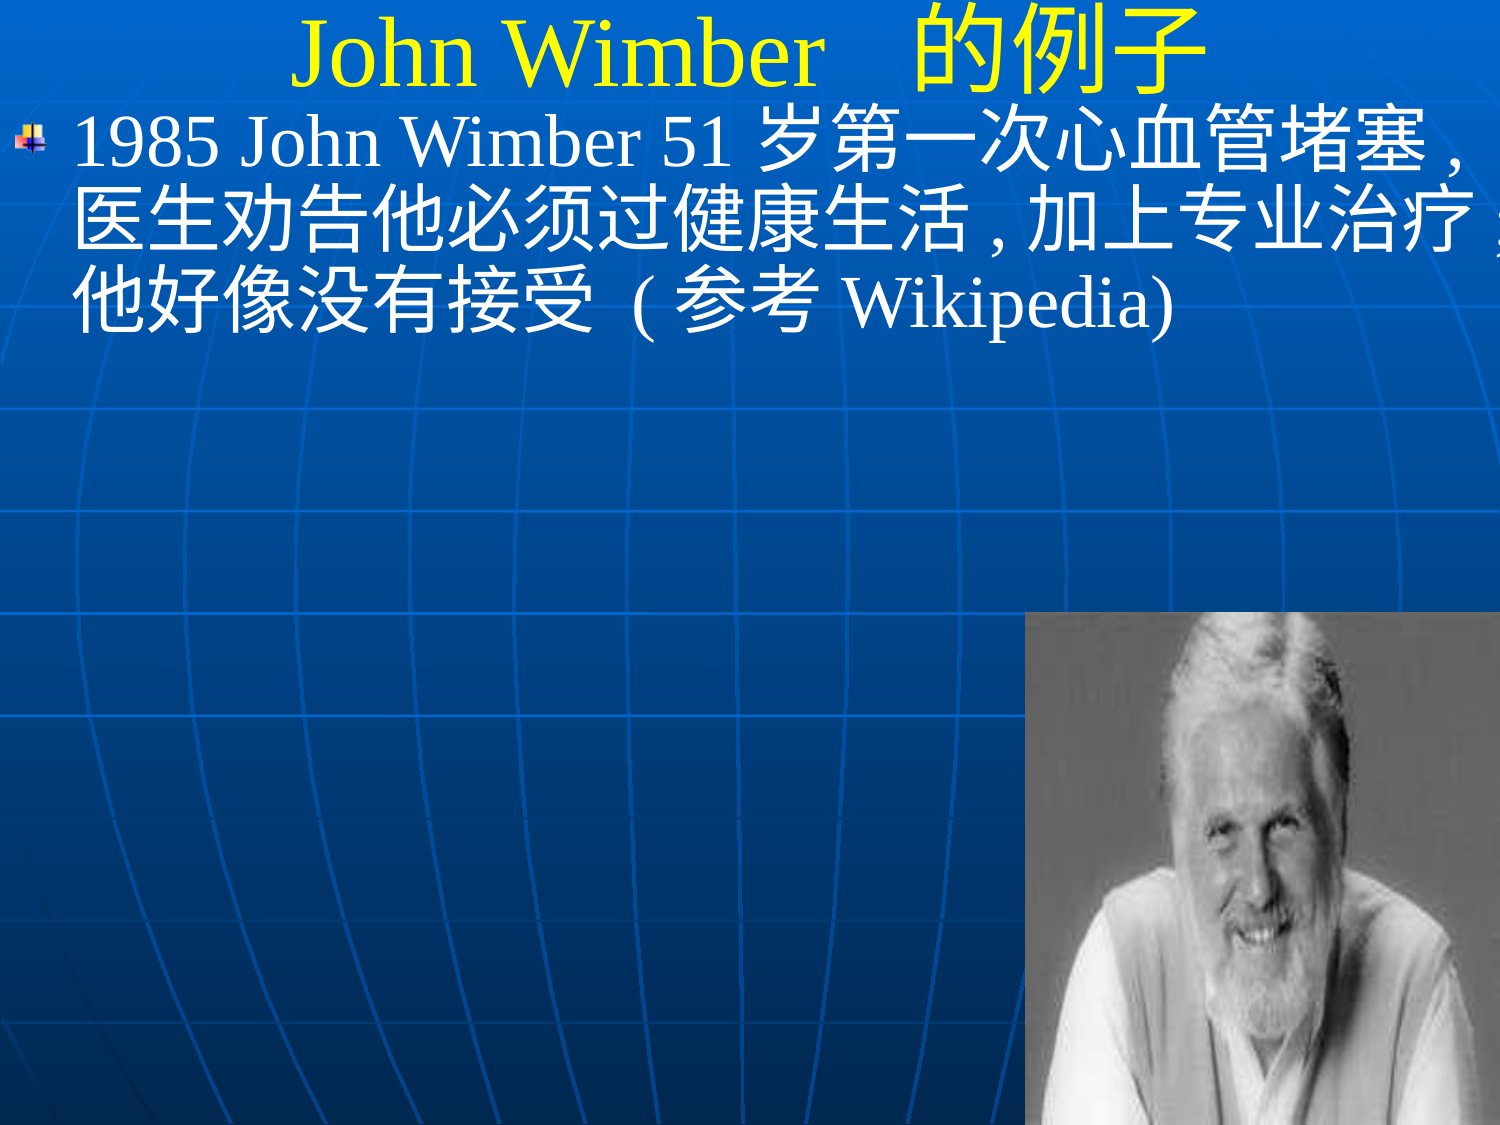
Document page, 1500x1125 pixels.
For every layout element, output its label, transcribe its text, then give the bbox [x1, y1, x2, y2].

picture [15, 121, 47, 153]
picture [1024, 612, 1500, 1125]
title John Wimber 的例子 [0, 0, 1500, 93]
list 1985 John Wimber 51岁第一次心血管堵塞,医生劝告他必须过健康生活,加上专业治疗;他好像没有接受 (参考Wikipedia) 身体情况越来越差;但是他说在第三波早期,他和同工祷告了九个月才第一次看到超自然神迹;所以他坚持以忍耐祷告等候神超自然的医治 1997Wimber 63岁心脏病去世 很多其它相同的例子 教会不讨论大自然启示 [0, 93, 1500, 1125]
